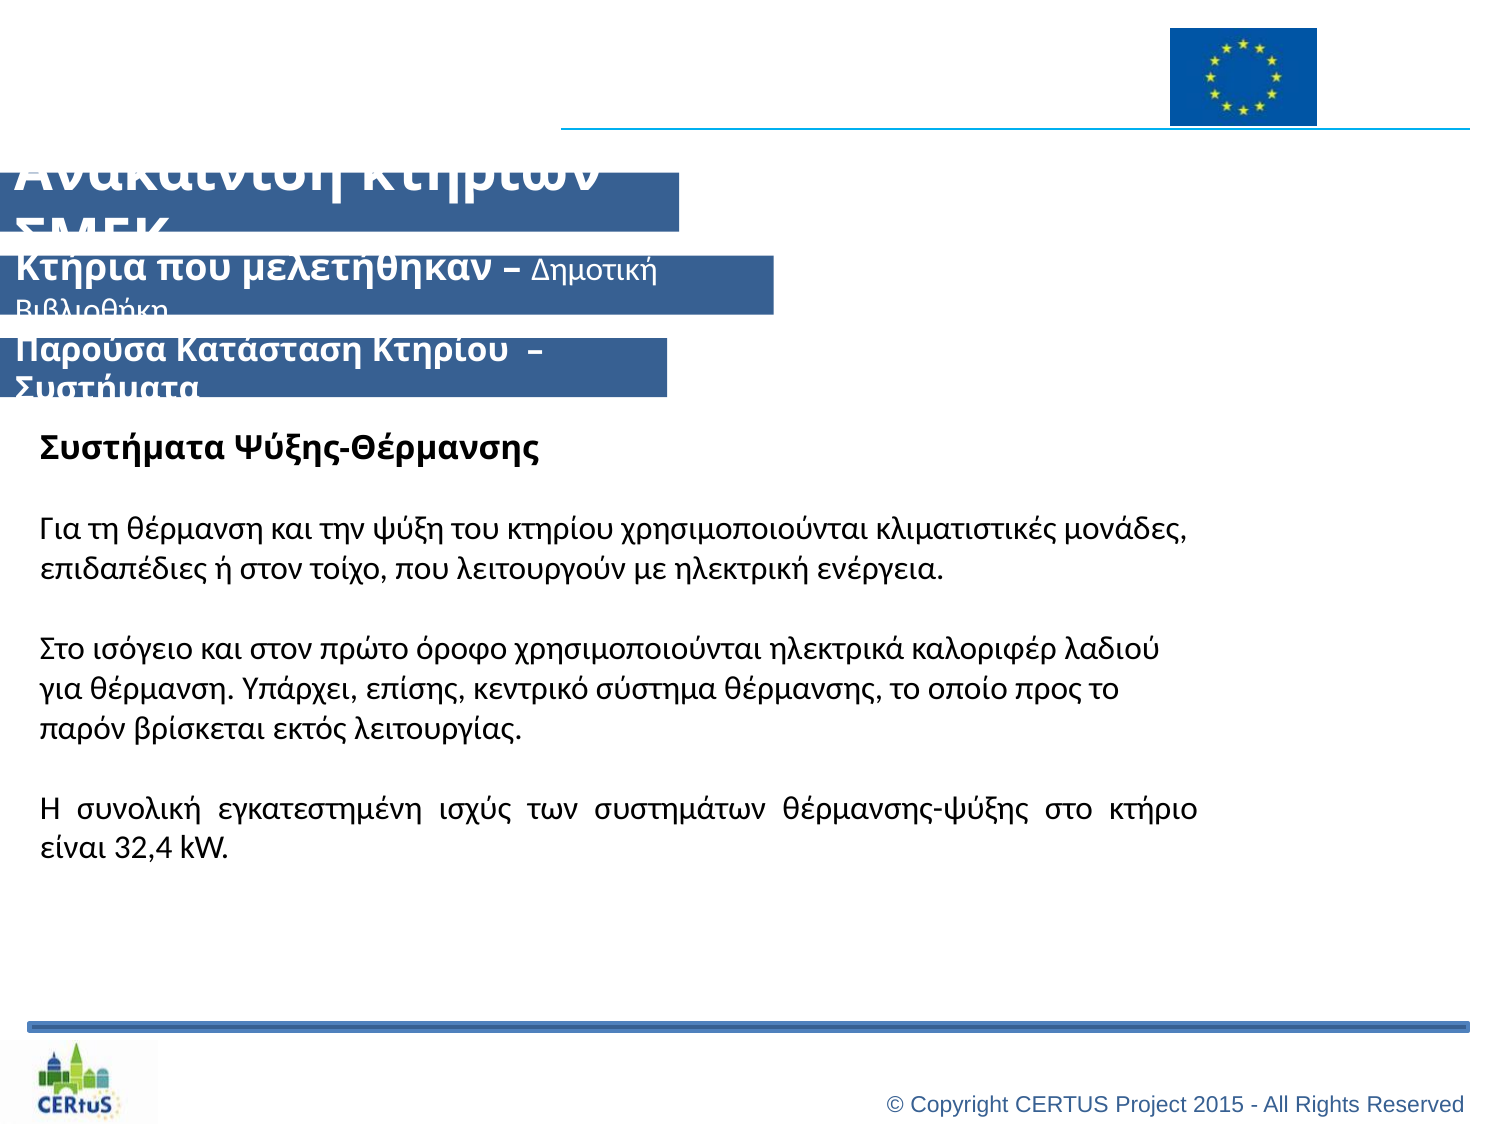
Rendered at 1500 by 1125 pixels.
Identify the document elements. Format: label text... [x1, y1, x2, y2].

text_box [27, 1021, 1470, 1033]
text_box Παρούσα Κατάσταση Κτηρίου – Συστήματα [0, 336, 669, 399]
text_box Συστήματα Ψύξης-Θέρμανσης Για τη θέρμανση και την ψύξη του κτηρίου χρησιμοποιούνται κλιματιστικές μονάδες, επιδαπέδιες ή στον τοίχο, που λειτουργούν με ηλεκτρική ενέργεια. Στο ισόγειο και στον πρώτο όροφο χρησιμοποιούνται ηλεκτρικά καλοριφέρ λαδιού για θέρμανση. Υπάρχει, επίσης, κεντρικό σύστημα θέρμανσης, το οποίο προς το παρόν βρίσκεται εκτός λειτουργίας. Η συνολική εγκατεστημένη ισχύς των συστημάτων θέρμανσης-ψύξης στο κτήριο είναι 32,4 kW. [25, 419, 1215, 873]
text_box Κτήρια που μελετήθηκαν – Δημοτική Βιβλιοθήκη [0, 253, 776, 317]
picture [0, 1040, 159, 1124]
text_box © Copyright CERTUS Project 2015 - All Rights Reserved [844, 1082, 1480, 1125]
picture [1170, 28, 1318, 126]
text_box Ανακαίνιση κτηρίων ΣΜΕΚ [0, 171, 681, 234]
